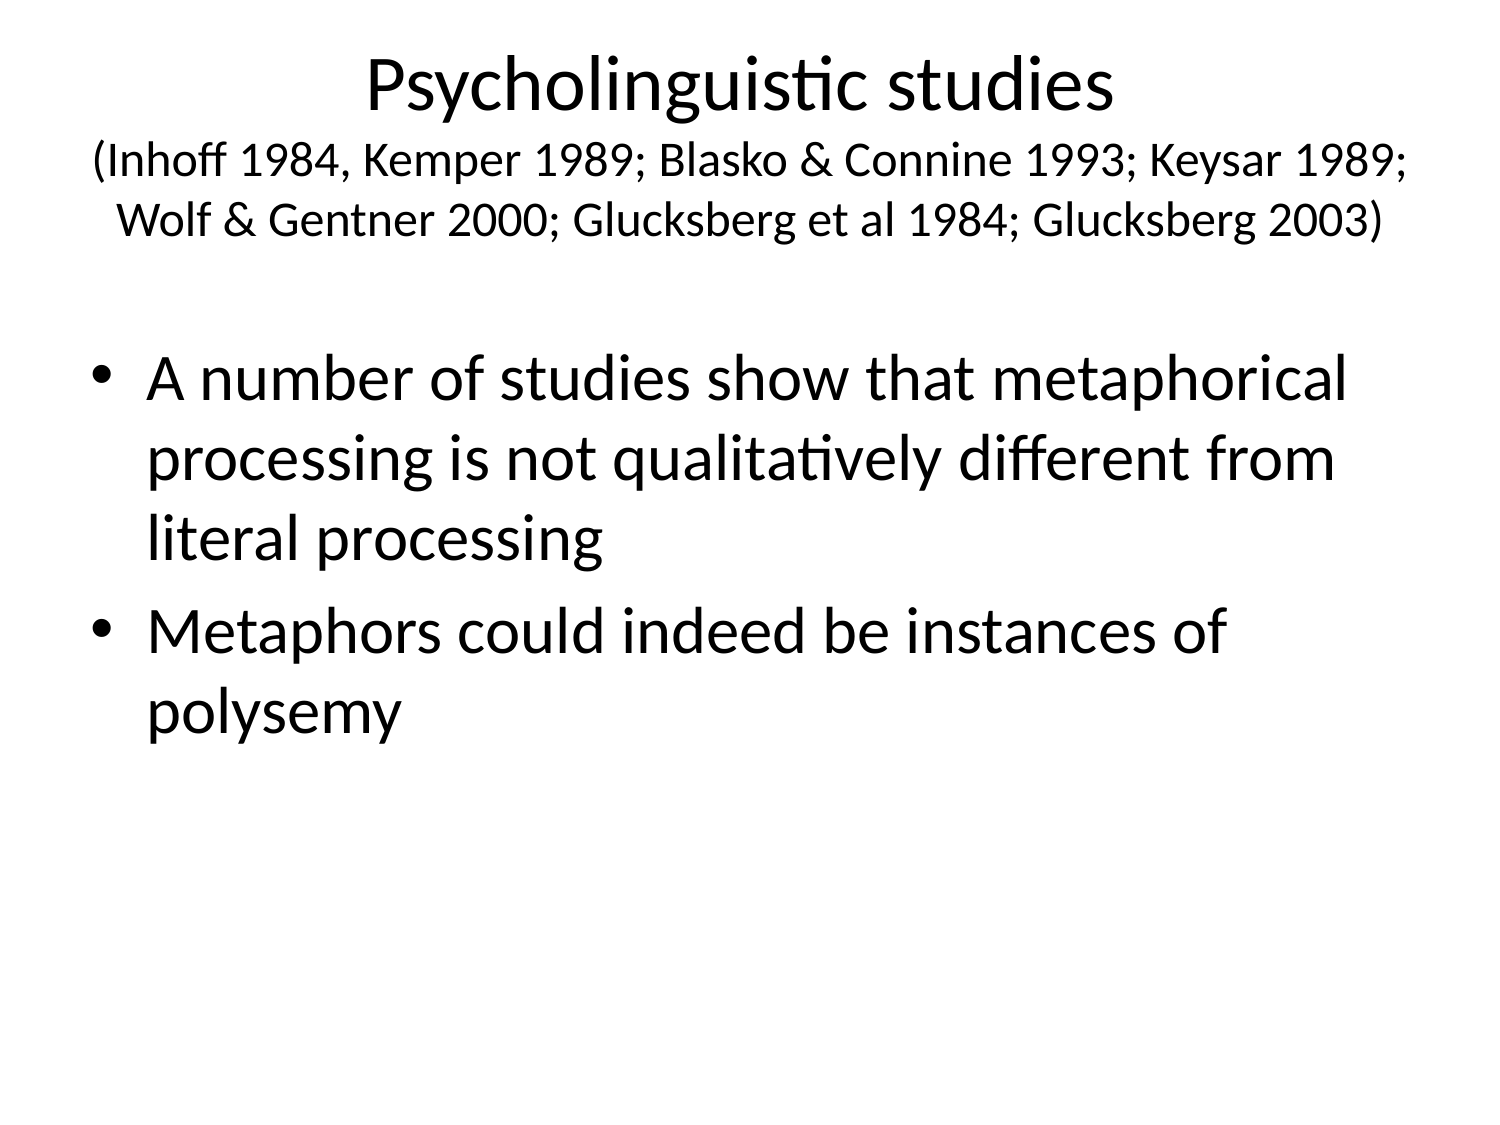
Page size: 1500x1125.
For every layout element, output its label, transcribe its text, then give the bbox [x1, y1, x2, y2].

list A number of studies show that metaphorical processing is not qualitatively different from literal processing Metaphors could indeed be instances of polysemy [75, 326, 1425, 1006]
title Psycholinguistic studies (Inhoff 1984, Kemper 1989; Blasko & Connine 1993; Keysar 1989; Wolf & Gentner 2000; Glucksberg et al 1984; Glucksberg 2003) [75, 45, 1425, 233]
